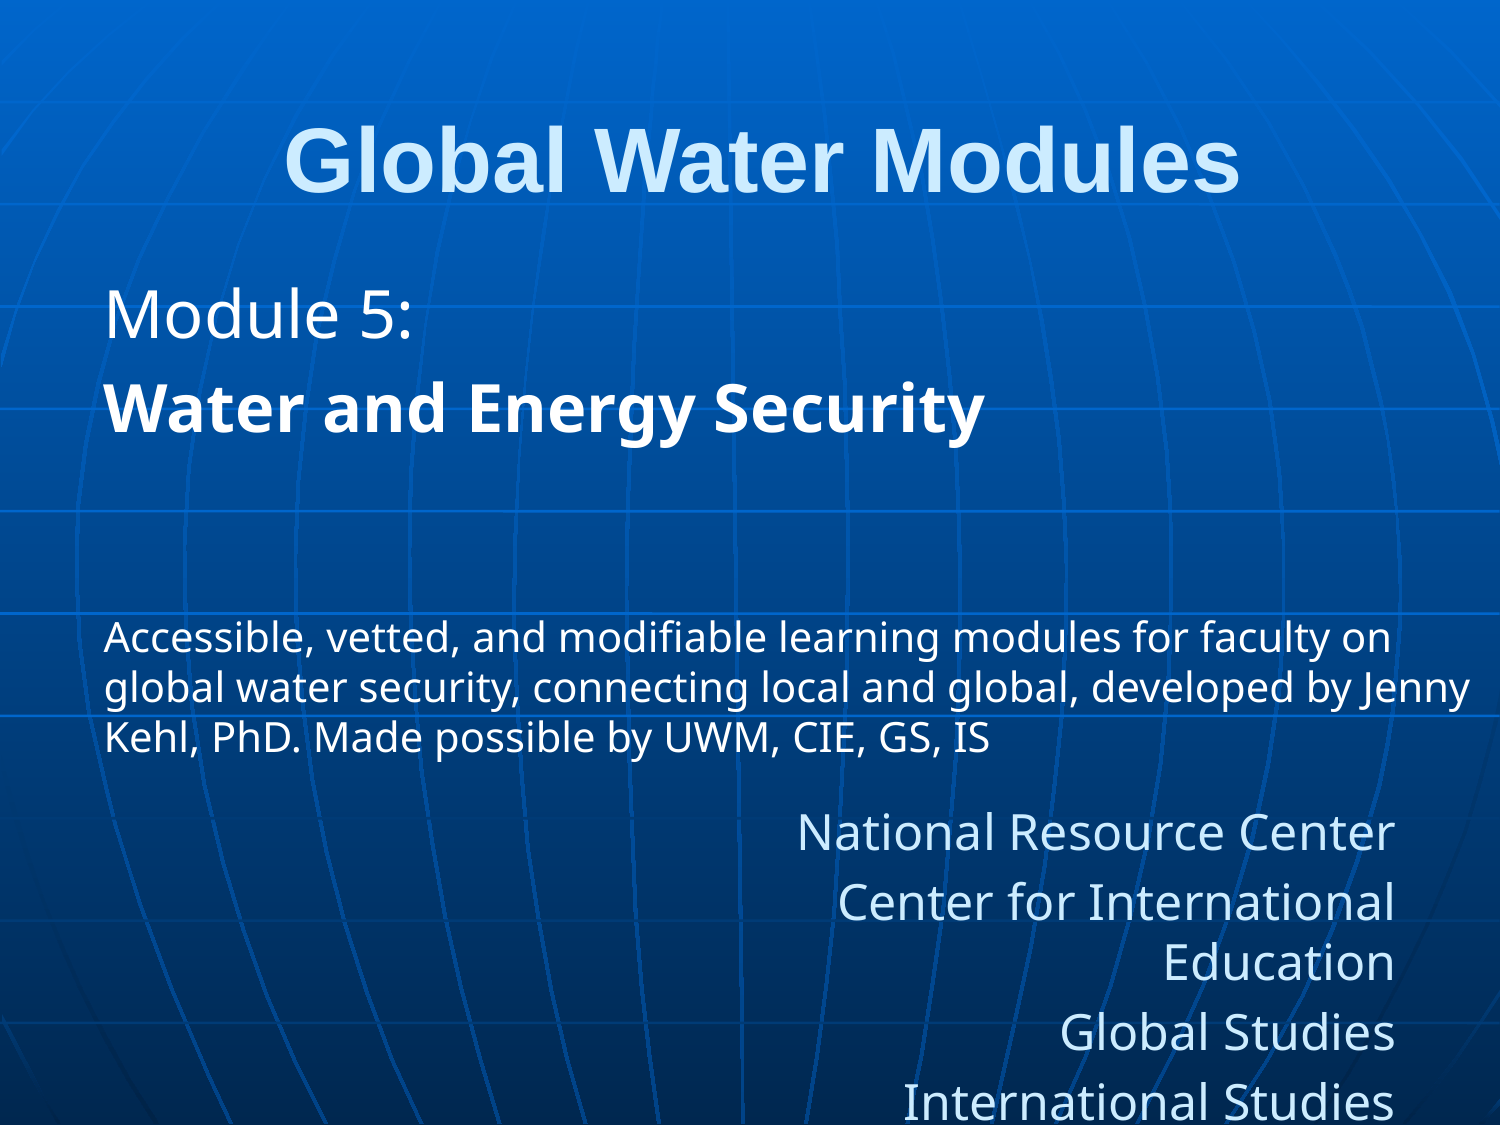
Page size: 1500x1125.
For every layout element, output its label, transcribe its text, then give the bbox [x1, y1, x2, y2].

text_box National Resource Center Center for International Education Global Studies International Studies [575, 793, 1412, 936]
text_box Module 5: Water and Energy Security Accessible, vetted, and modifiable learning modules for faculty on global water security, connecting local and global, developed by Jenny Kehl, PhD. Made possible by UWM, CIE, GS, IS [88, 191, 1500, 934]
title Global Water Modules [88, 62, 1440, 191]
